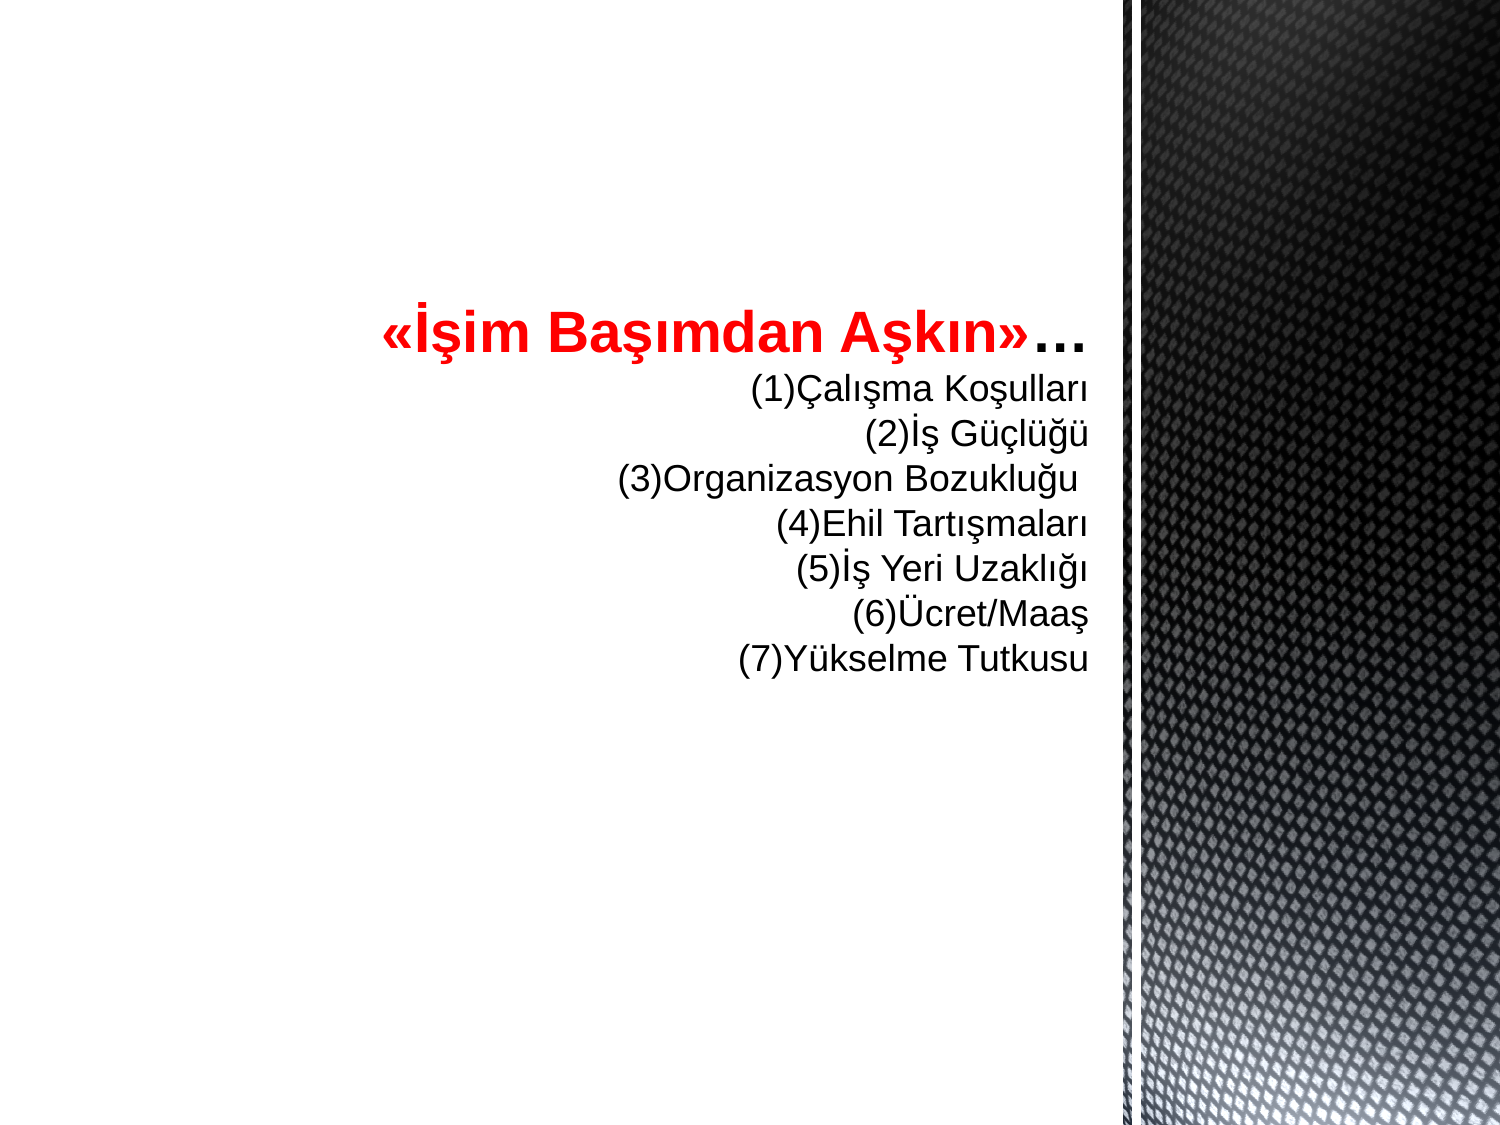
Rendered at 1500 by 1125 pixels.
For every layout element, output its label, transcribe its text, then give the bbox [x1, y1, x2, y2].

picture [1123, 0, 1500, 1125]
title «İşim Başımdan Aşkın»… (1)Çalışma Koşulları (2)İş Güçlüğü (3)Organizasyon Bozukluğu (4)Ehil Tartışmaları (5)İş Yeri Uzaklığı (6)Ücret/Maaş (7)Yükselme Tutkusu [0, 231, 1105, 687]
